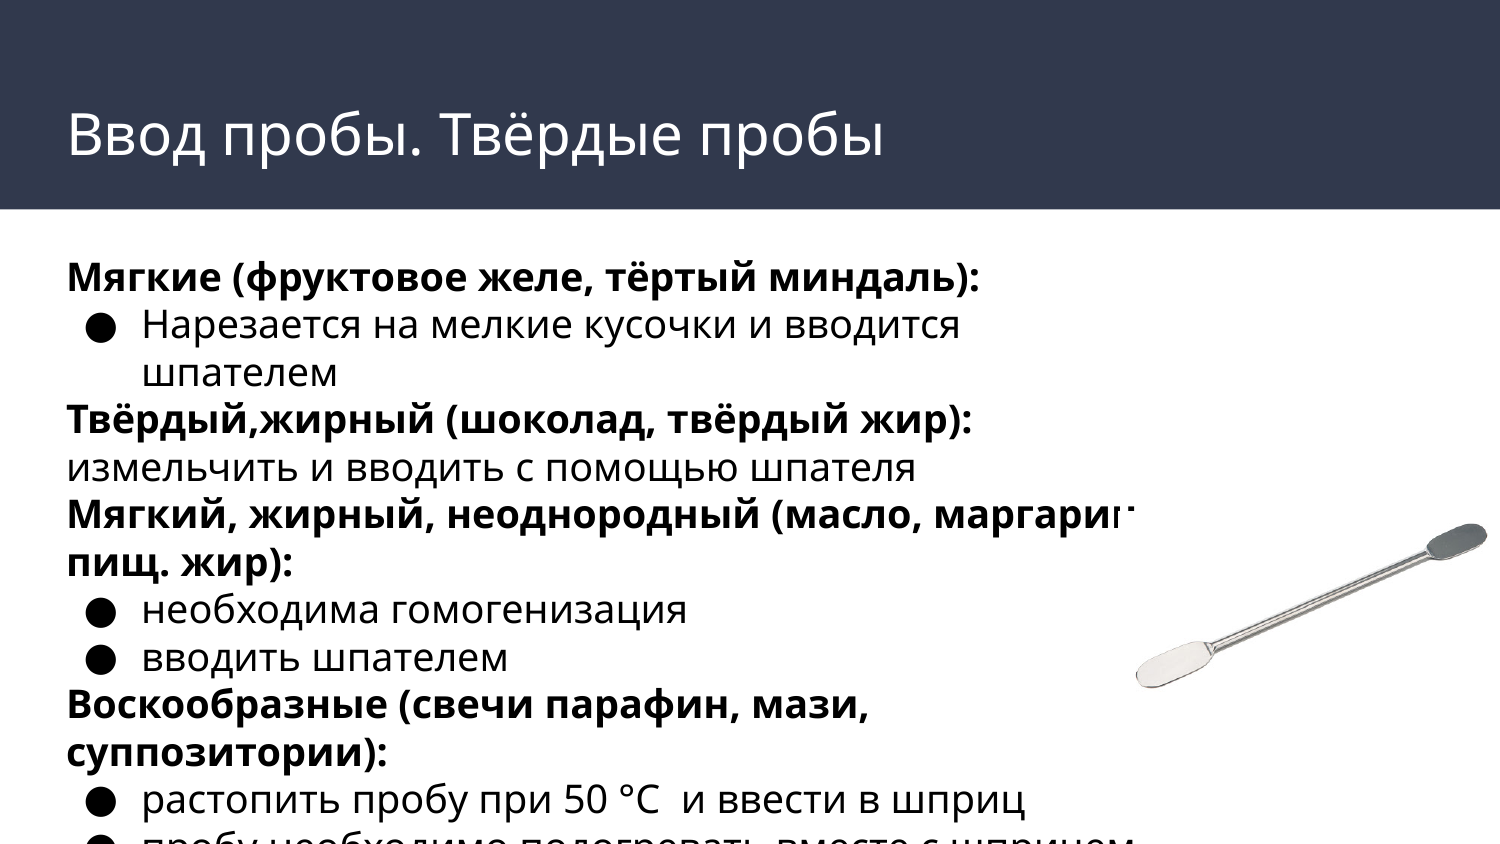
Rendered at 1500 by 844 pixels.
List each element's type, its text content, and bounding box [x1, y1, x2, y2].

title Ввод пробы. Твёрдые пробы [51, 82, 1449, 185]
text_box [45, 223, 1444, 816]
picture [1118, 511, 1500, 702]
text_box Мягкие (фруктовое желе, тёртый миндаль): Нарезается на мелкие кусочки и вводится шпателем Твёрдый,жирный (шоколад, твёрдый жир): измельчить и вводить с помощью шпателя Мягкий, жирный, неоднородный (масло, маргарин, пищ. жир): необходима гомогенизация вводить шпателем Воскообразные (свечи парафин, мази, суппозитории): растопить пробу при 50 °C и ввести в шприц пробу необходимо подогревать вместе с шприцем [51, 236, 1182, 803]
